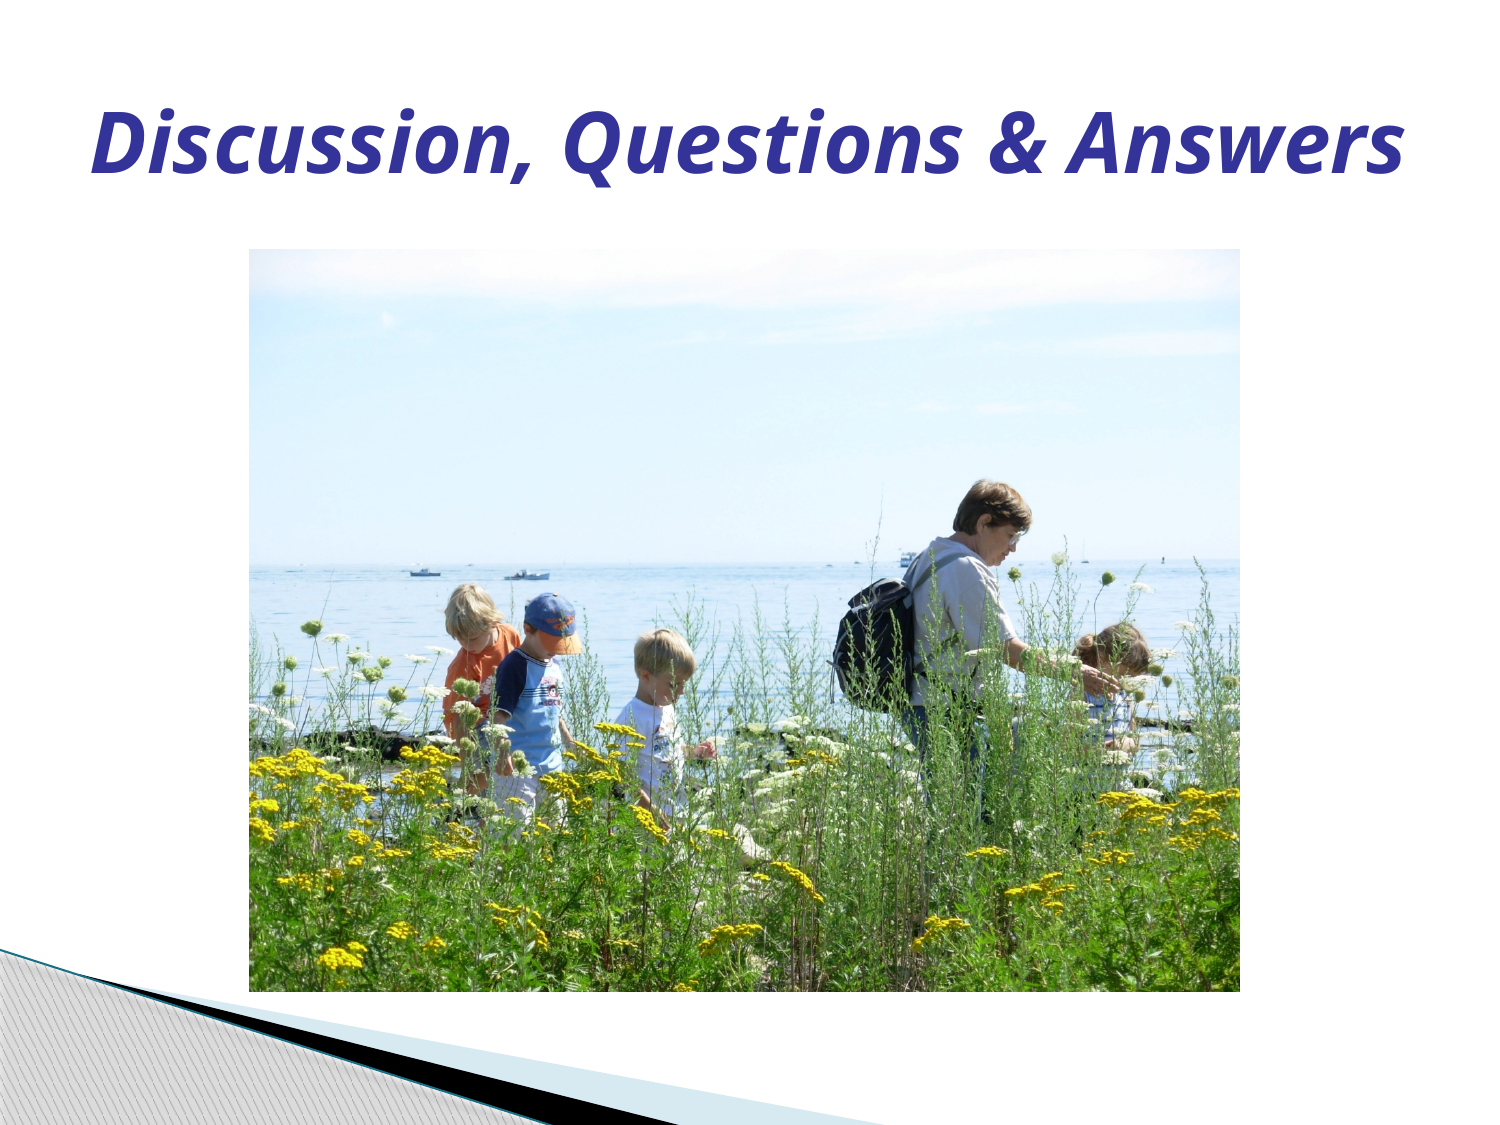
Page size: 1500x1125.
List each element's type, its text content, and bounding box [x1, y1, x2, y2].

title Discussion, Questions & Answers [75, 45, 1425, 233]
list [249, 249, 1240, 992]
